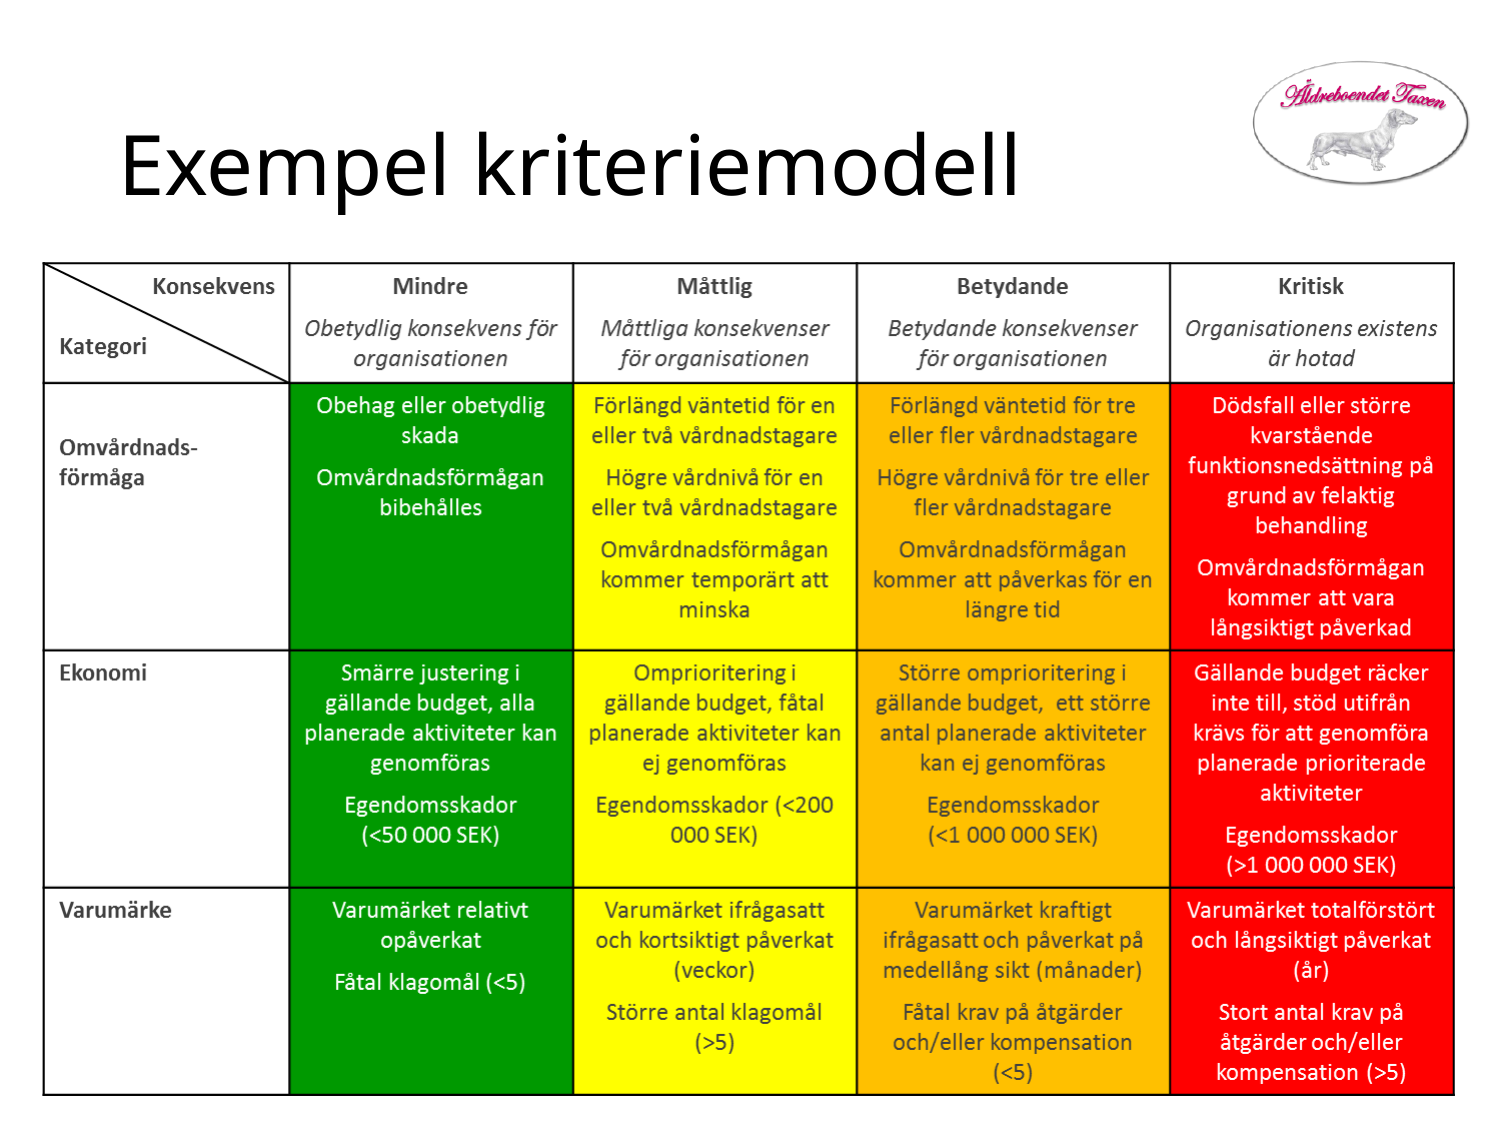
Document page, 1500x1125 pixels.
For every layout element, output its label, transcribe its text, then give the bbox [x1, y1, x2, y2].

picture [1251, 59, 1471, 187]
title Exempel kriteriemodell [103, 59, 1397, 262]
picture [42, 262, 1458, 1103]
